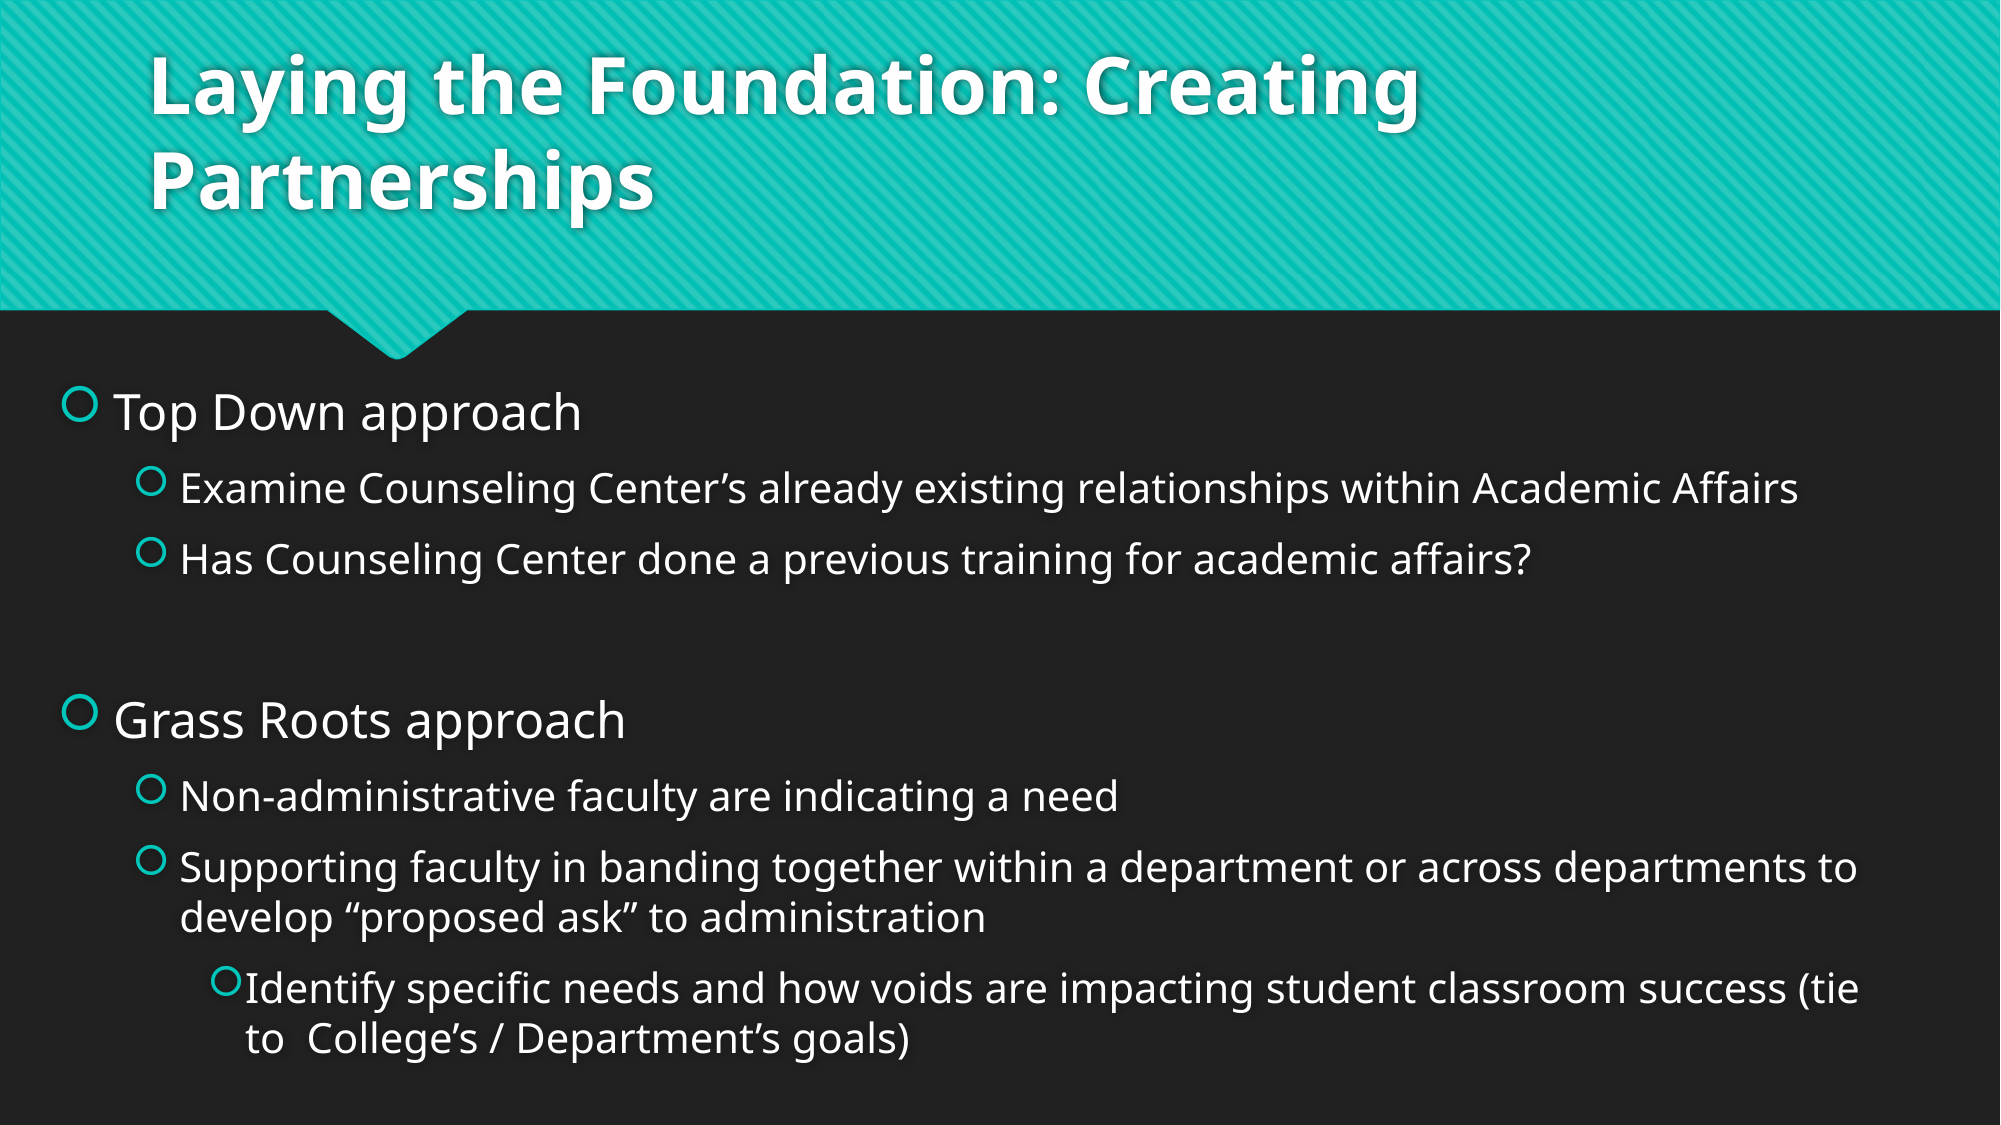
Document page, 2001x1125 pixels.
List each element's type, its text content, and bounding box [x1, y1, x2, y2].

list Top Down approach Examine Counseling Center’s already existing relationships within Academic Affairs Has Counseling Center done a previous training for academic affairs? Grass Roots approach Non-administrative faculty are indicating a need Supporting faculty in banding together within a department or across departments to develop “proposed ask” to administration Identify specific needs and how voids are impacting student classroom success (tie to College’s / Department’s goals) [42, 317, 1910, 1125]
title Laying the Foundation: Creating Partnerships [132, 73, 1868, 233]
